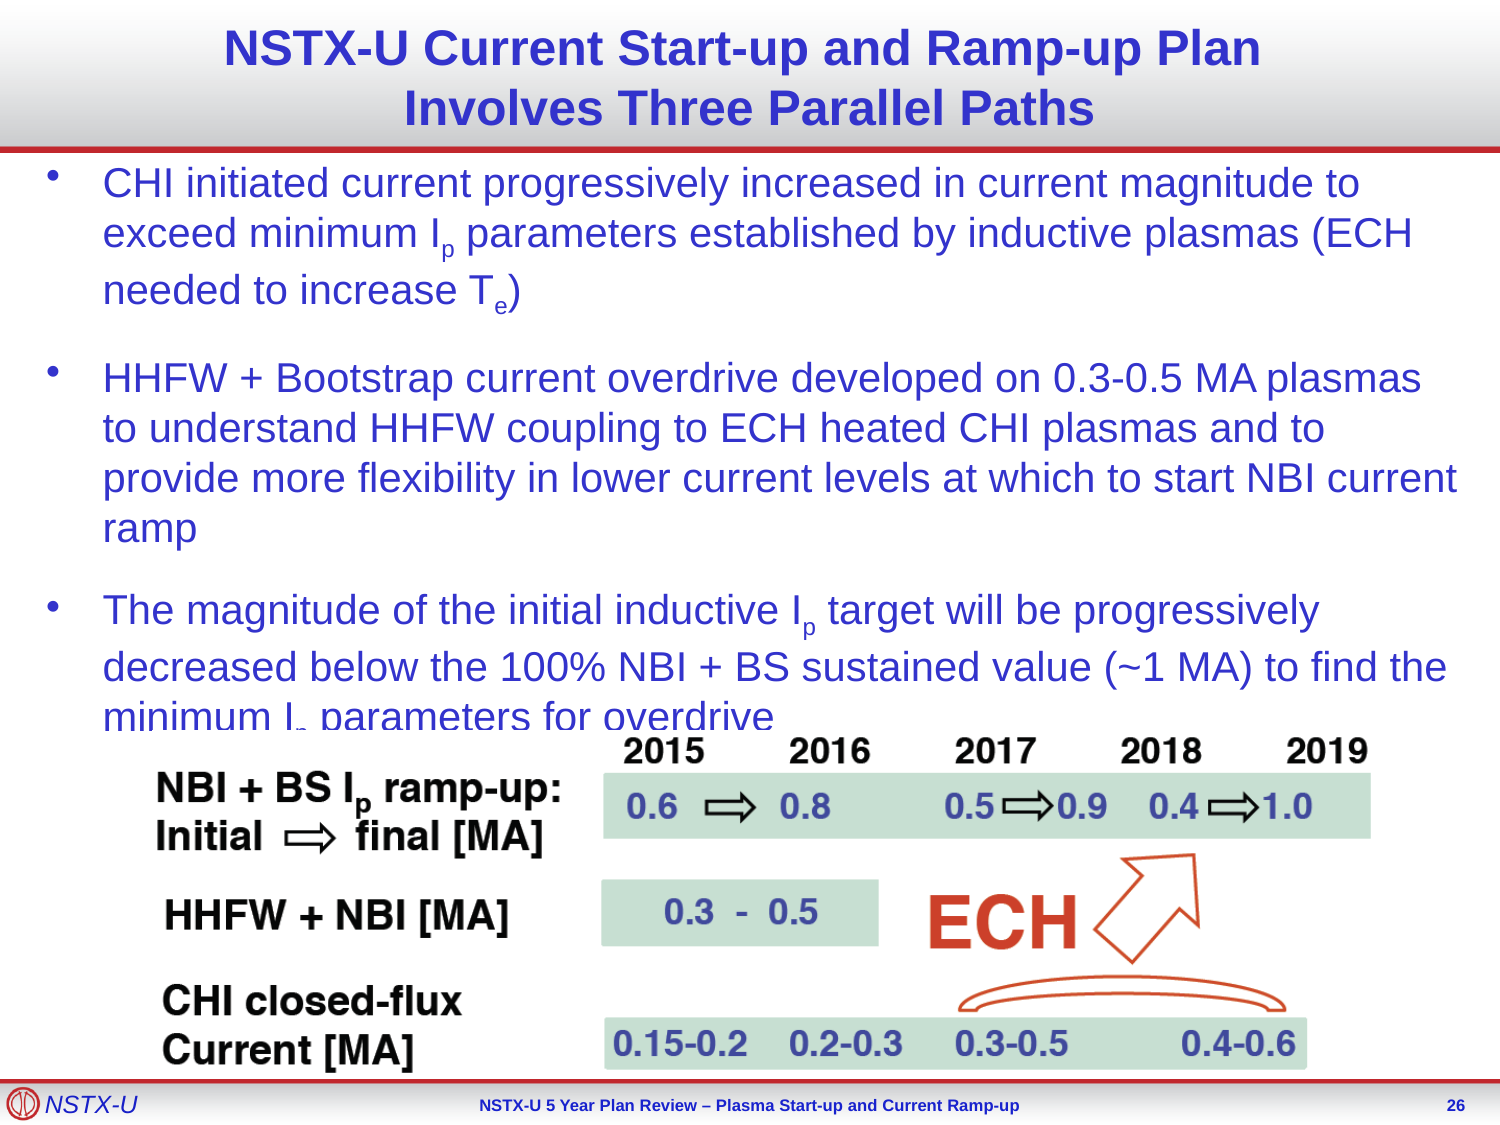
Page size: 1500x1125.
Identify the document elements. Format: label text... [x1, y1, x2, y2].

picture [0, 1079, 1500, 1125]
title NSTX-U Current Start-up and Ramp-up Plan Involves Three Parallel Paths [0, 0, 1500, 151]
picture [152, 730, 1376, 1077]
list CHI initiated current progressively increased in current magnitude to exceed minimum Ip parameters established by inductive plasmas (ECH needed to increase Te) HHFW + Bootstrap current overdrive developed on 0.3-0.5 MA plasmas to understand HHFW coupling to ECH heated CHI plasmas and to provide more flexibility in lower current levels at which to start NBI current ramp The magnitude of the initial inductive Ip target will be progressively decreased below the 100% NBI + BS sustained value (~1 MA) to find the minimum Ip parameters for overdrive [30, 148, 1481, 567]
